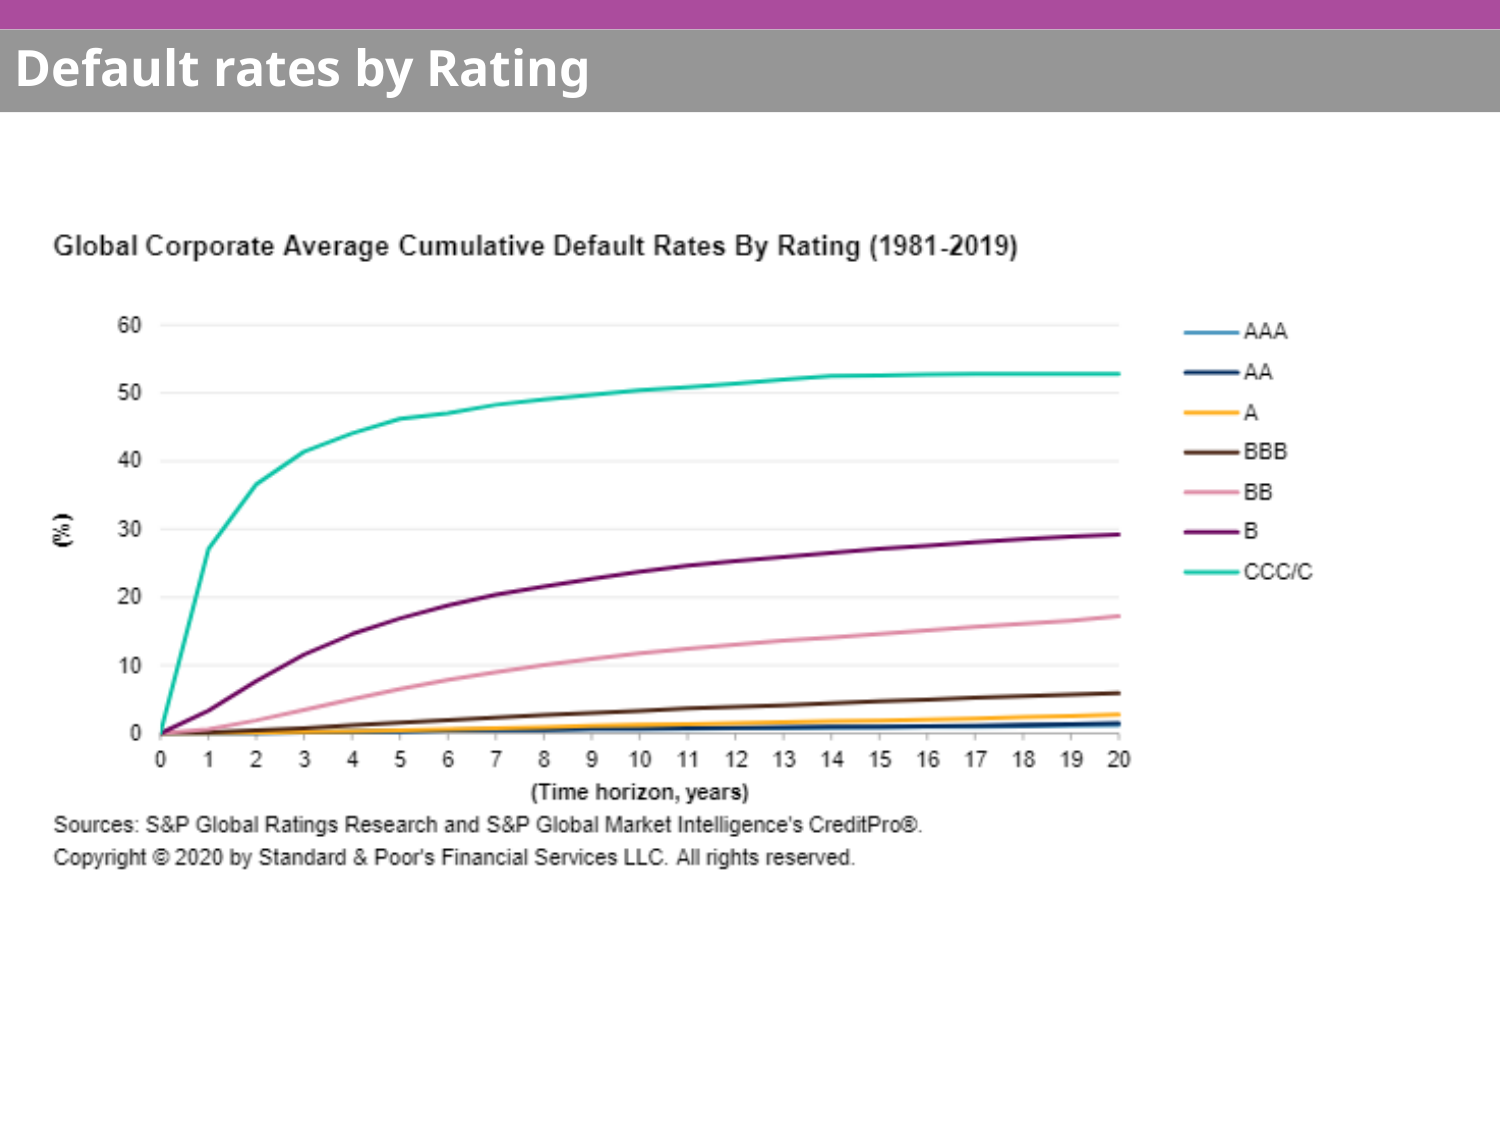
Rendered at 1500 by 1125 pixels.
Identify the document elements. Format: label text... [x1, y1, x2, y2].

picture [43, 219, 1500, 894]
list Default rates by Rating [0, 29, 1500, 113]
